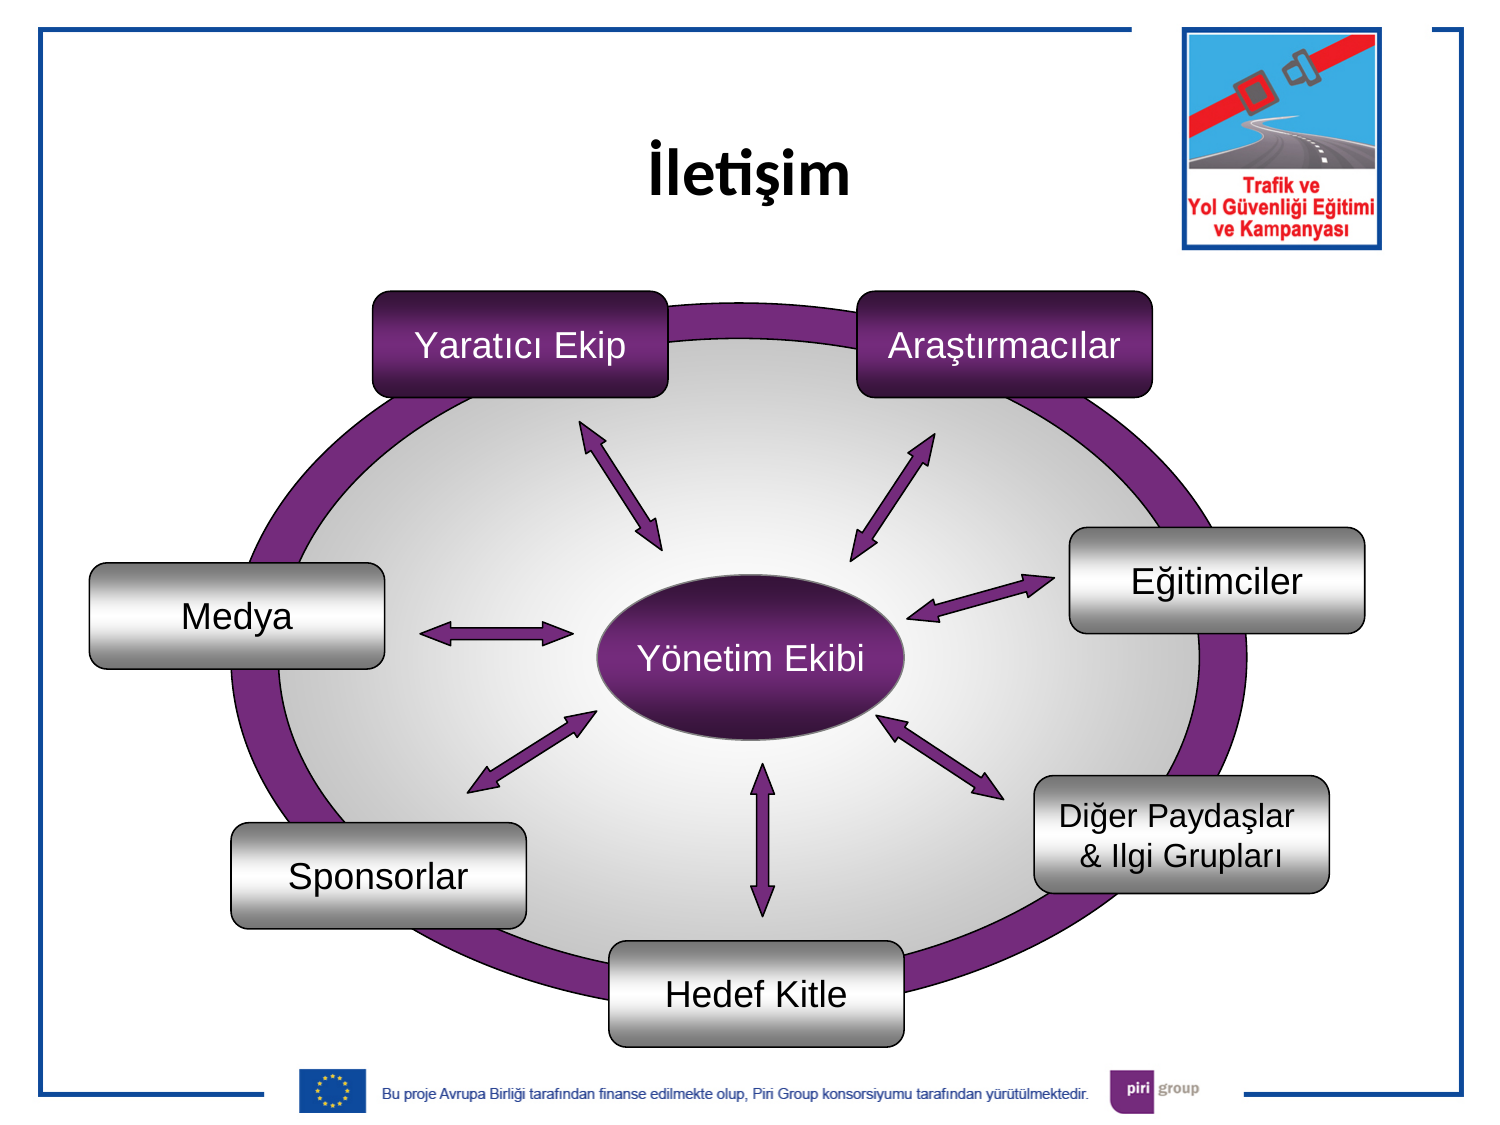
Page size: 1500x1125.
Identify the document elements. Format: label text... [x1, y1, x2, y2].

picture [0, 0, 1500, 1125]
title İletişim [74, 74, 1426, 263]
